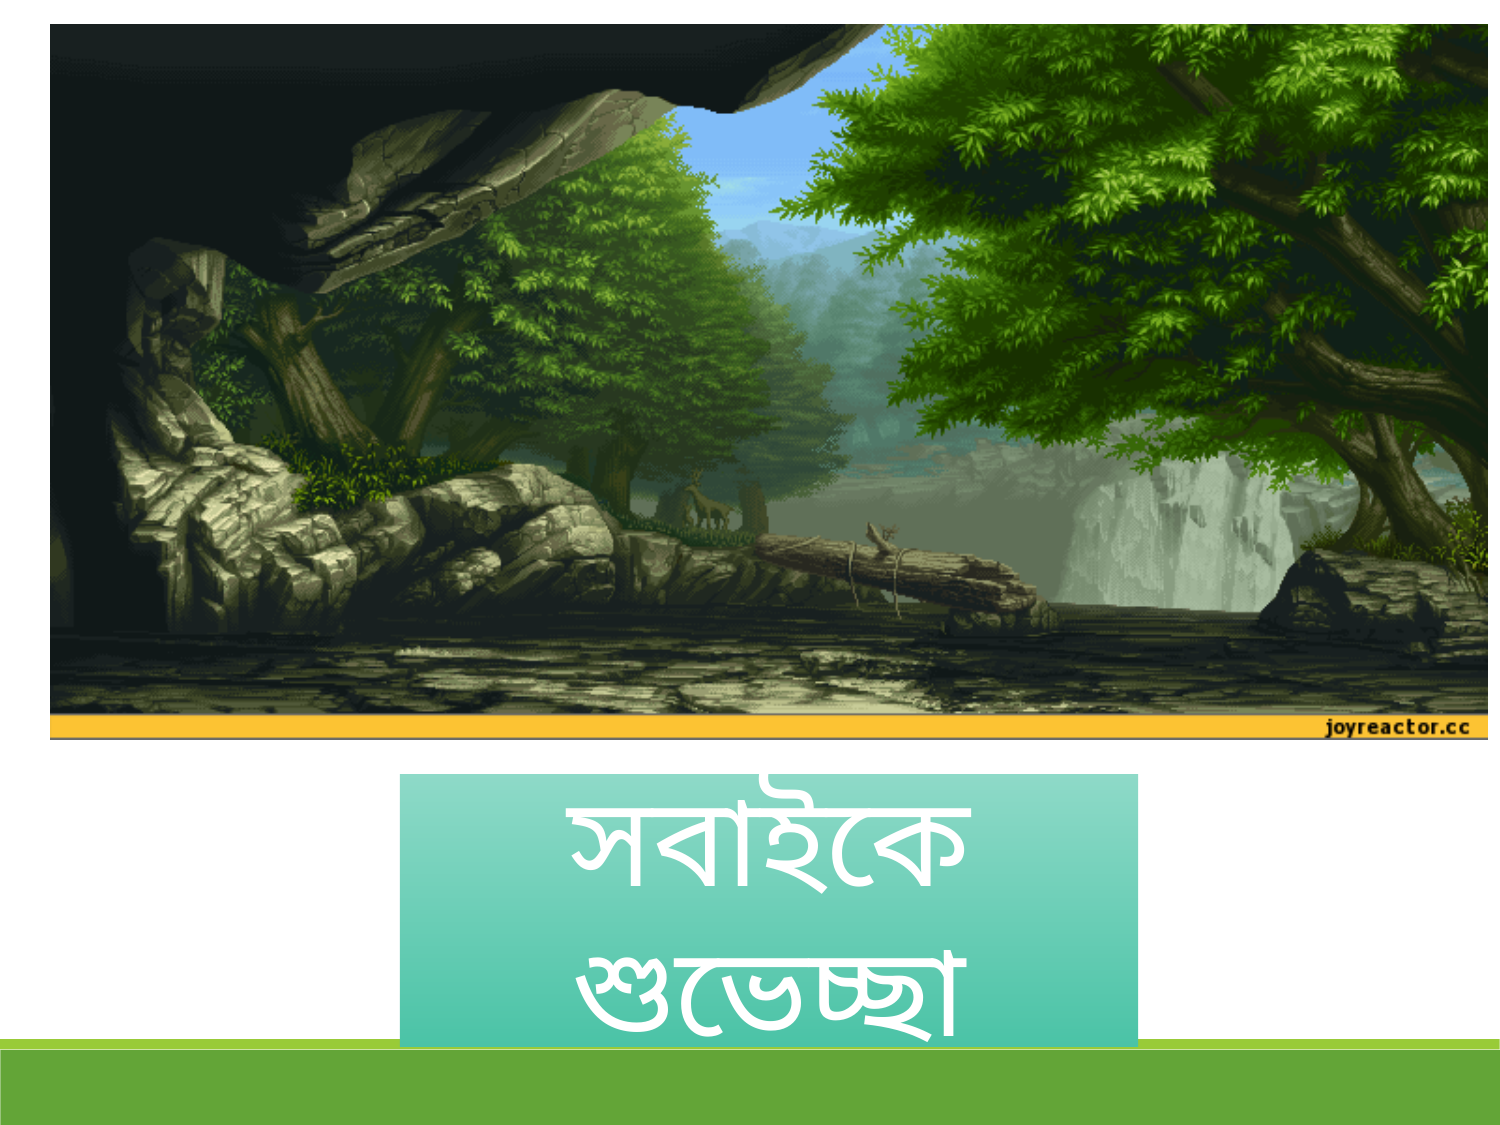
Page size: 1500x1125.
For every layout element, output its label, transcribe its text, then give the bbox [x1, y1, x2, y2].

picture [49, 24, 1489, 741]
text_box সবাইকে শুভেচ্ছা [399, 774, 1139, 1047]
